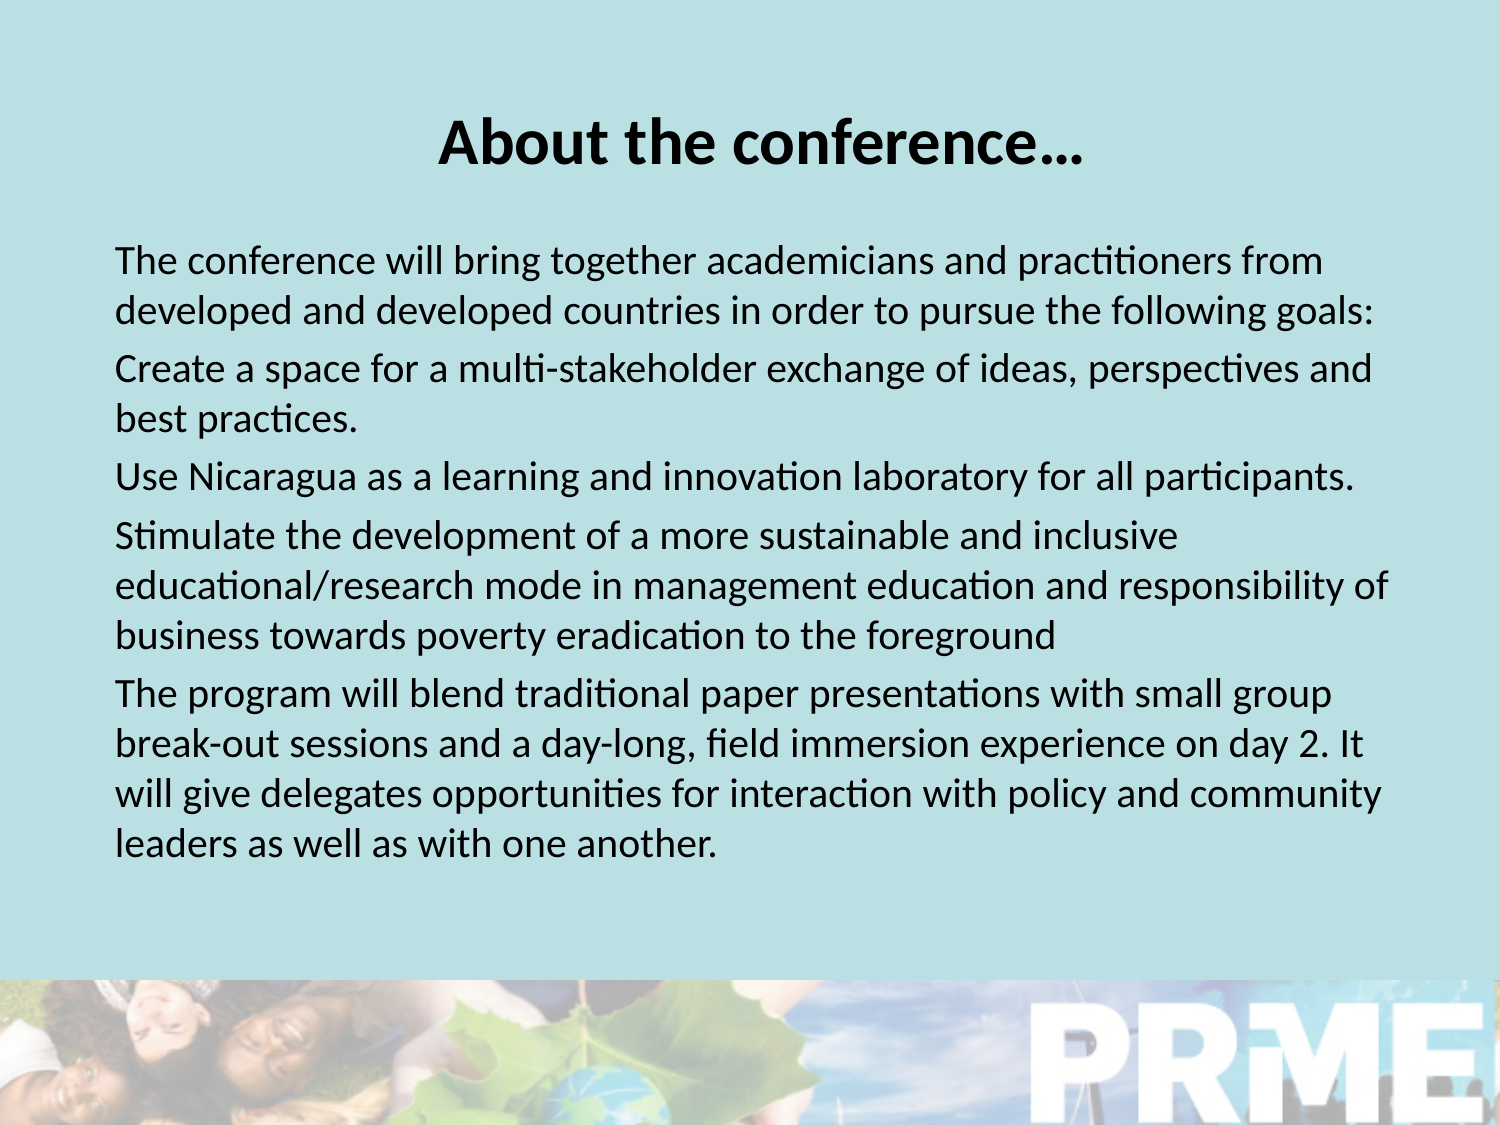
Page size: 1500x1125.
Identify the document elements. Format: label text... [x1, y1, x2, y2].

subtitle The conference will bring together academicians and practitioners from developed and developed countries in order to pursue the following goals: Create a space for a multi-stakeholder exchange of ideas, perspectives and best practices. Use Nicaragua as a learning and innovation laboratory for all participants. Stimulate the development of a more sustainable and inclusive educational/research mode in management education and responsibility of business towards poverty eradication to the foreground The program will blend traditional paper presentations with small group break-out sessions and a day-long, field immersion experience on day 2. It will give delegates opportunities for interaction with policy and community leaders as well as with one another. [99, 224, 1413, 900]
picture [0, 980, 1500, 1125]
title About the conference… [125, 62, 1400, 213]
